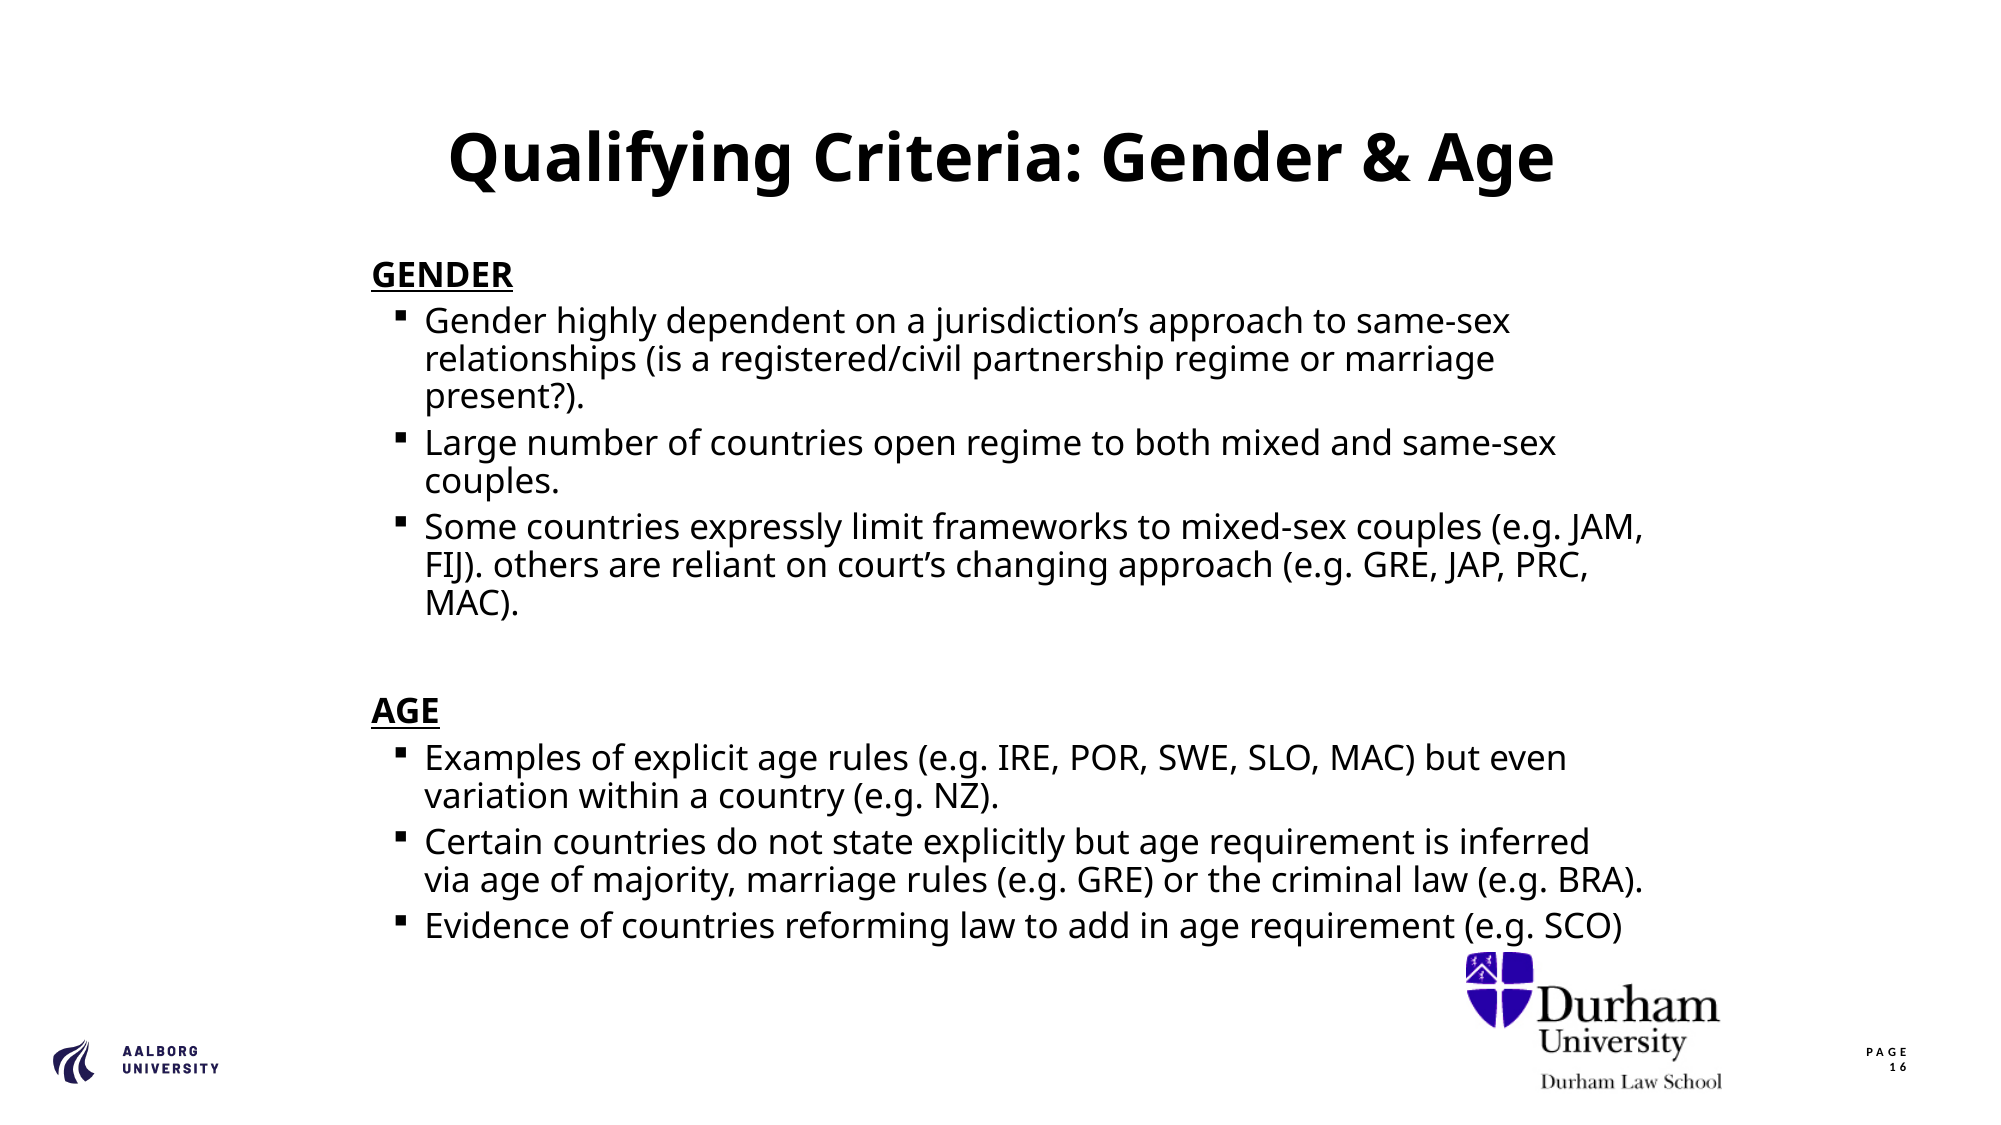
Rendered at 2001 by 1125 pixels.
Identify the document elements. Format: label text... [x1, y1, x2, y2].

list GENDER Gender highly dependent on a jurisdiction’s approach to same-sex relationships (is a registered/civil partnership regime or marriage present?). Large number of countries open regime to both mixed and same-sex couples. Some countries expressly limit frameworks to mixed-sex couples (e.g. JAM, FIJ). others are reliant on court’s changing approach (e.g. GRE, JAP, PRC, MAC). AGE Examples of explicit age rules (e.g. IRE, POR, SWE, SLO, MAC) but even variation within a country (e.g. NZ). Certain countries do not state explicitly but age requirement is inferred via age of majority, marriage rules (e.g. GRE) or the criminal law (e.g. BRA). Evidence of countries reforming law to add in age requirement (e.g. SCO) [314, 219, 1662, 1000]
picture [53, 1039, 219, 1084]
picture [1466, 952, 1722, 1094]
title Qualifying Criteria: Gender & Age [254, 66, 1750, 254]
